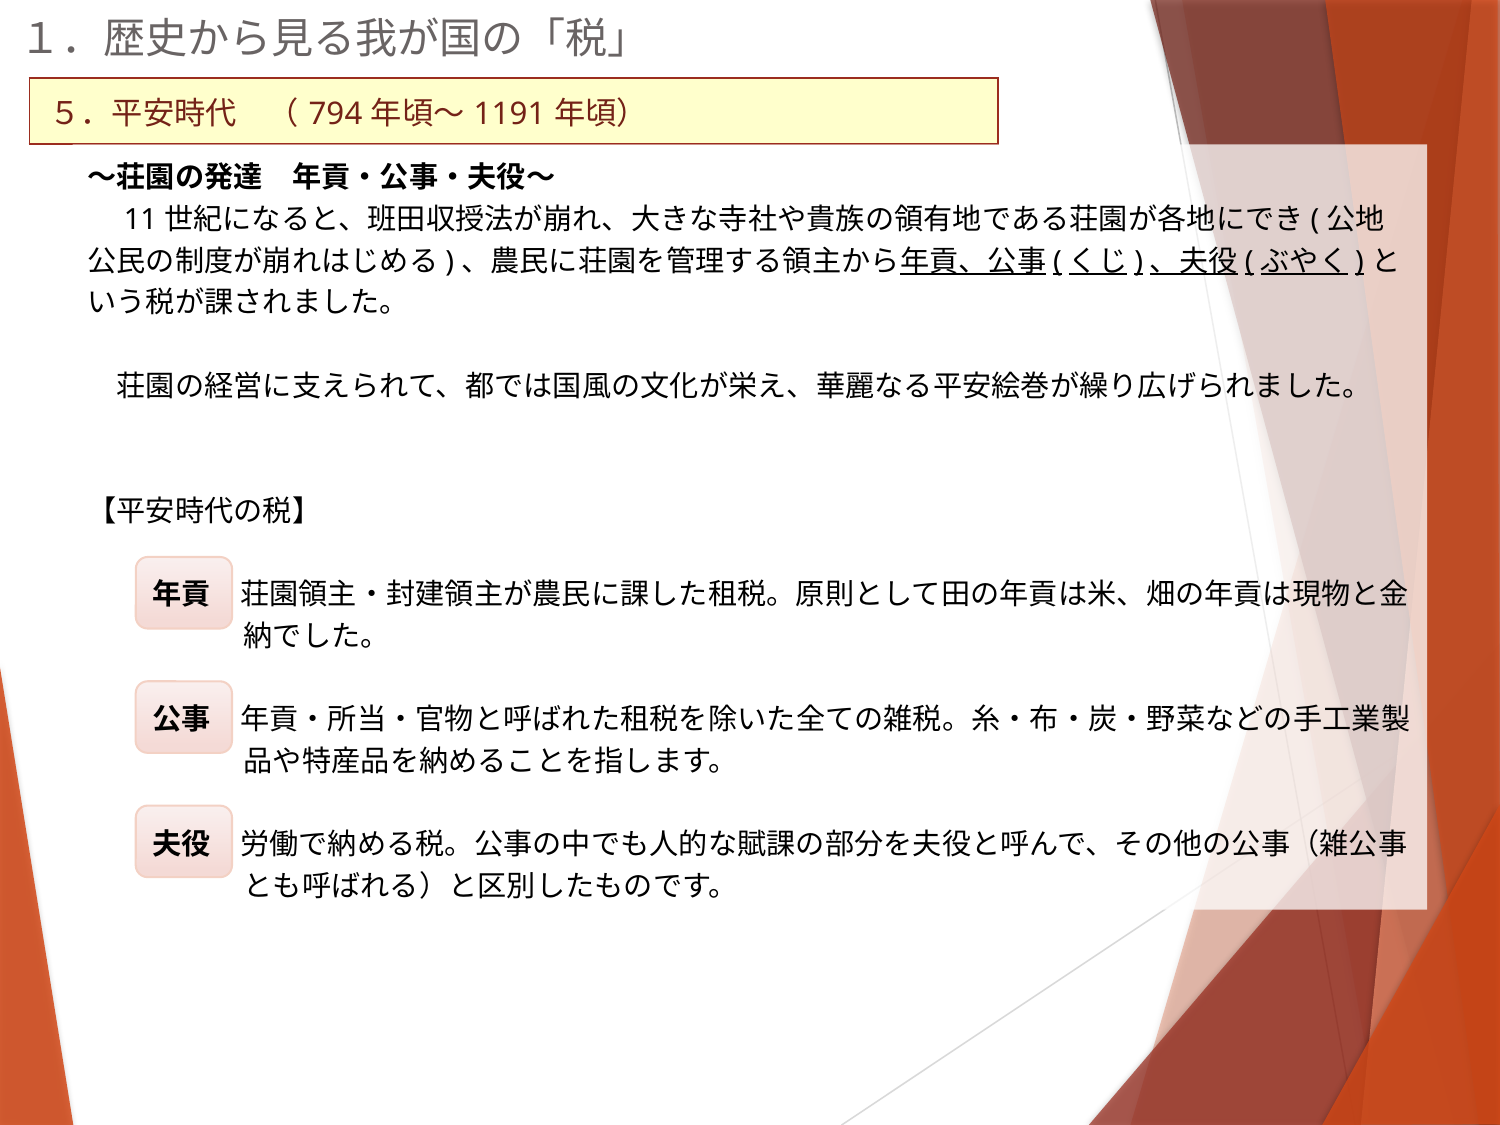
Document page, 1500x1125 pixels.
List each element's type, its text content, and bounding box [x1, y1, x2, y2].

text_box １．歴史から見る我が国の「税」 [0, 2, 821, 71]
text_box ～荘園の発達 年貢・公事・夫役～ 11世紀になると、班田収授法が崩れ、大きな寺社や貴族の領有地である荘園が各地にでき(公地公民の制度が崩れはじめる)、農民に荘園を管理する領主から年貢、公事(くじ)、夫役(ぶやく)という税が課されました。 荘園の経営に支えられて、都では国風の文化が栄え、華麗なる平安絵巻が繰り広げられました。 【平安時代の税】 年貢 荘園領主・封建領主が農民に課した租税。原則として田の年貢は米、畑の年貢は現物と金納でした。 公事 年貢・所当・官物と呼ばれた租税を除いた全ての雑税。糸・布・炭・野菜などの手工業製品や特産品を納めることを指します。 夫役 労働で納める税。公事の中でも人的な賦課の部分を夫役と呼んで、その他の公事（雑公事とも呼ばれる）と区別したものです。 [72, 144, 1428, 910]
table_header ５．平安時代 （794年頃～1191年頃） [30, 79, 997, 143]
